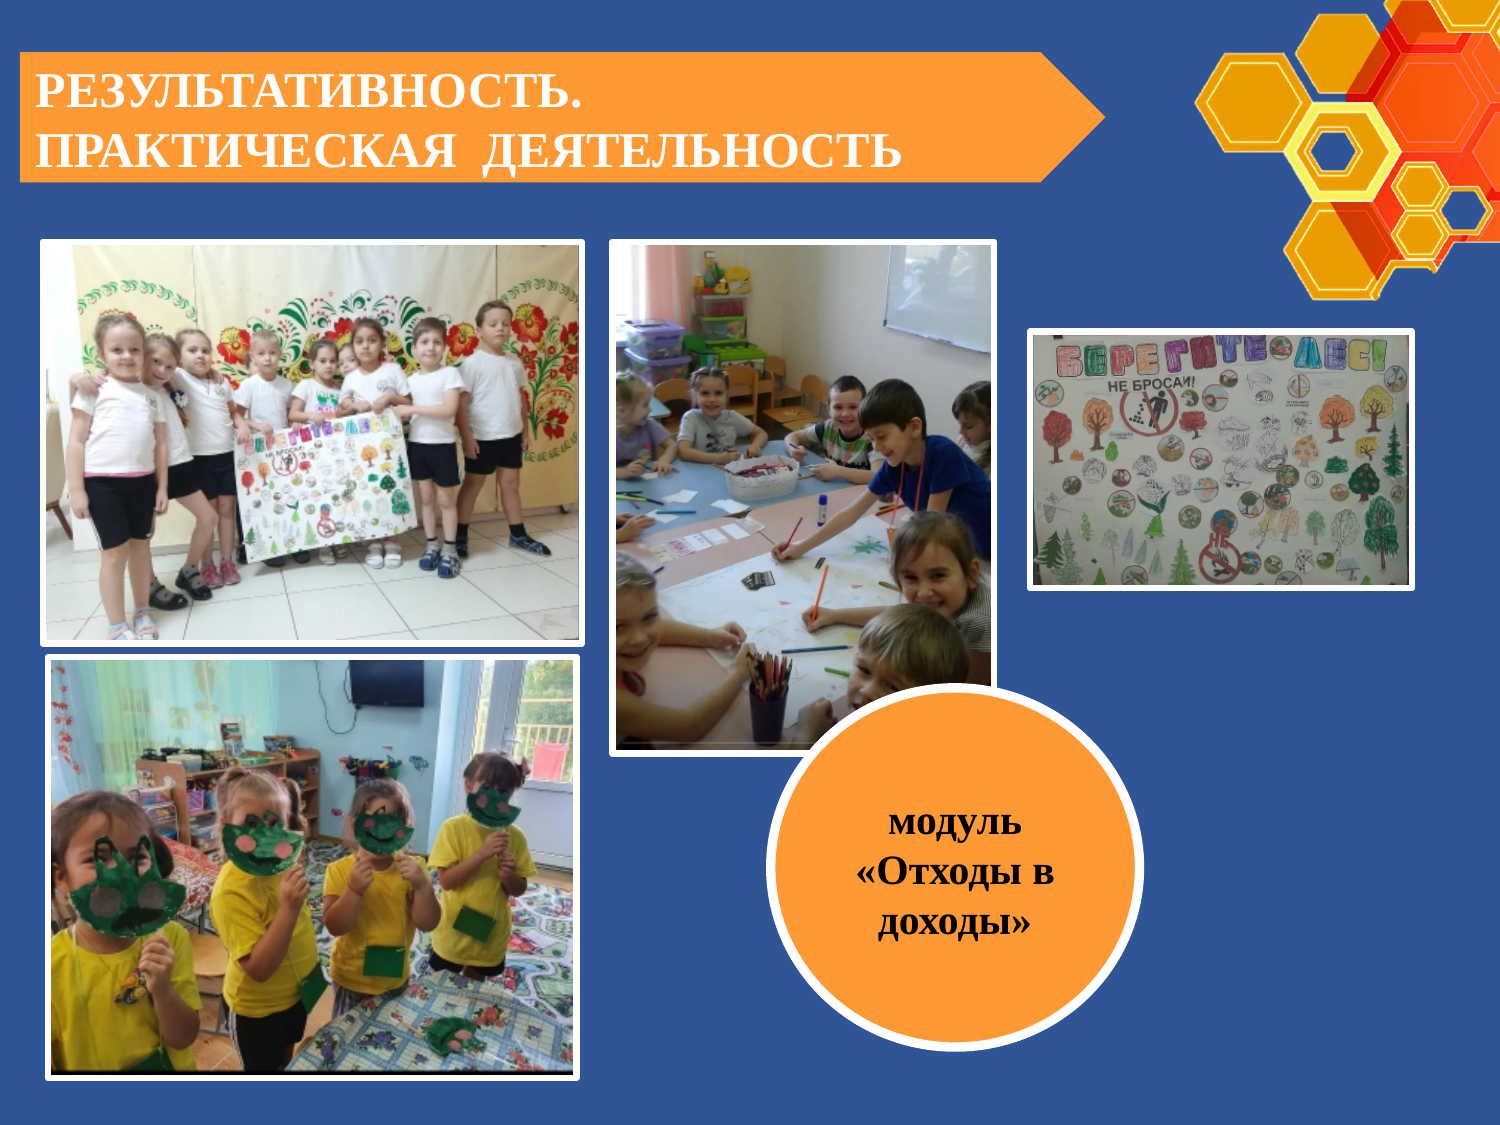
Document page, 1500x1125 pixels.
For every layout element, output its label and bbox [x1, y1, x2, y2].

text_box [20, 0, 1500, 1075]
